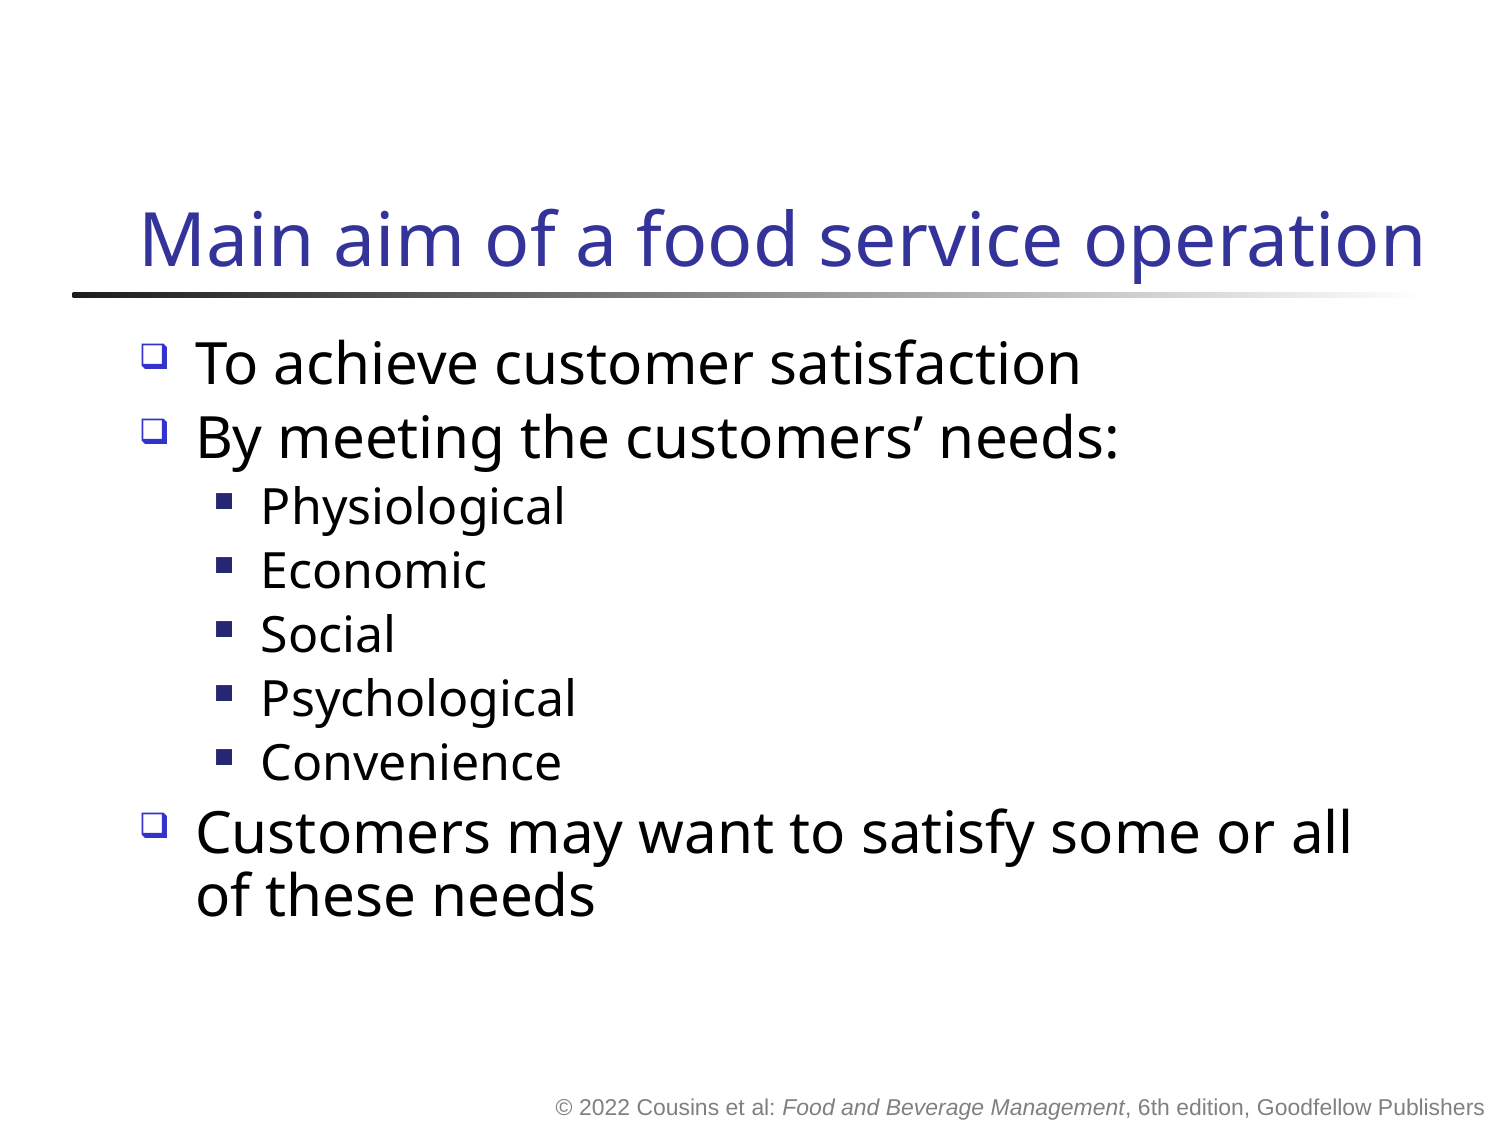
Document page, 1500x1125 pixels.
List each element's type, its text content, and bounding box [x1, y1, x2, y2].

title Main aim of a food service operation [123, 101, 1468, 289]
list To achieve customer satisfaction By meeting the customers’ needs: Physiological Economic Social Psychological Convenience Customers may want to satisfy some or all of these needs [123, 326, 1374, 1064]
